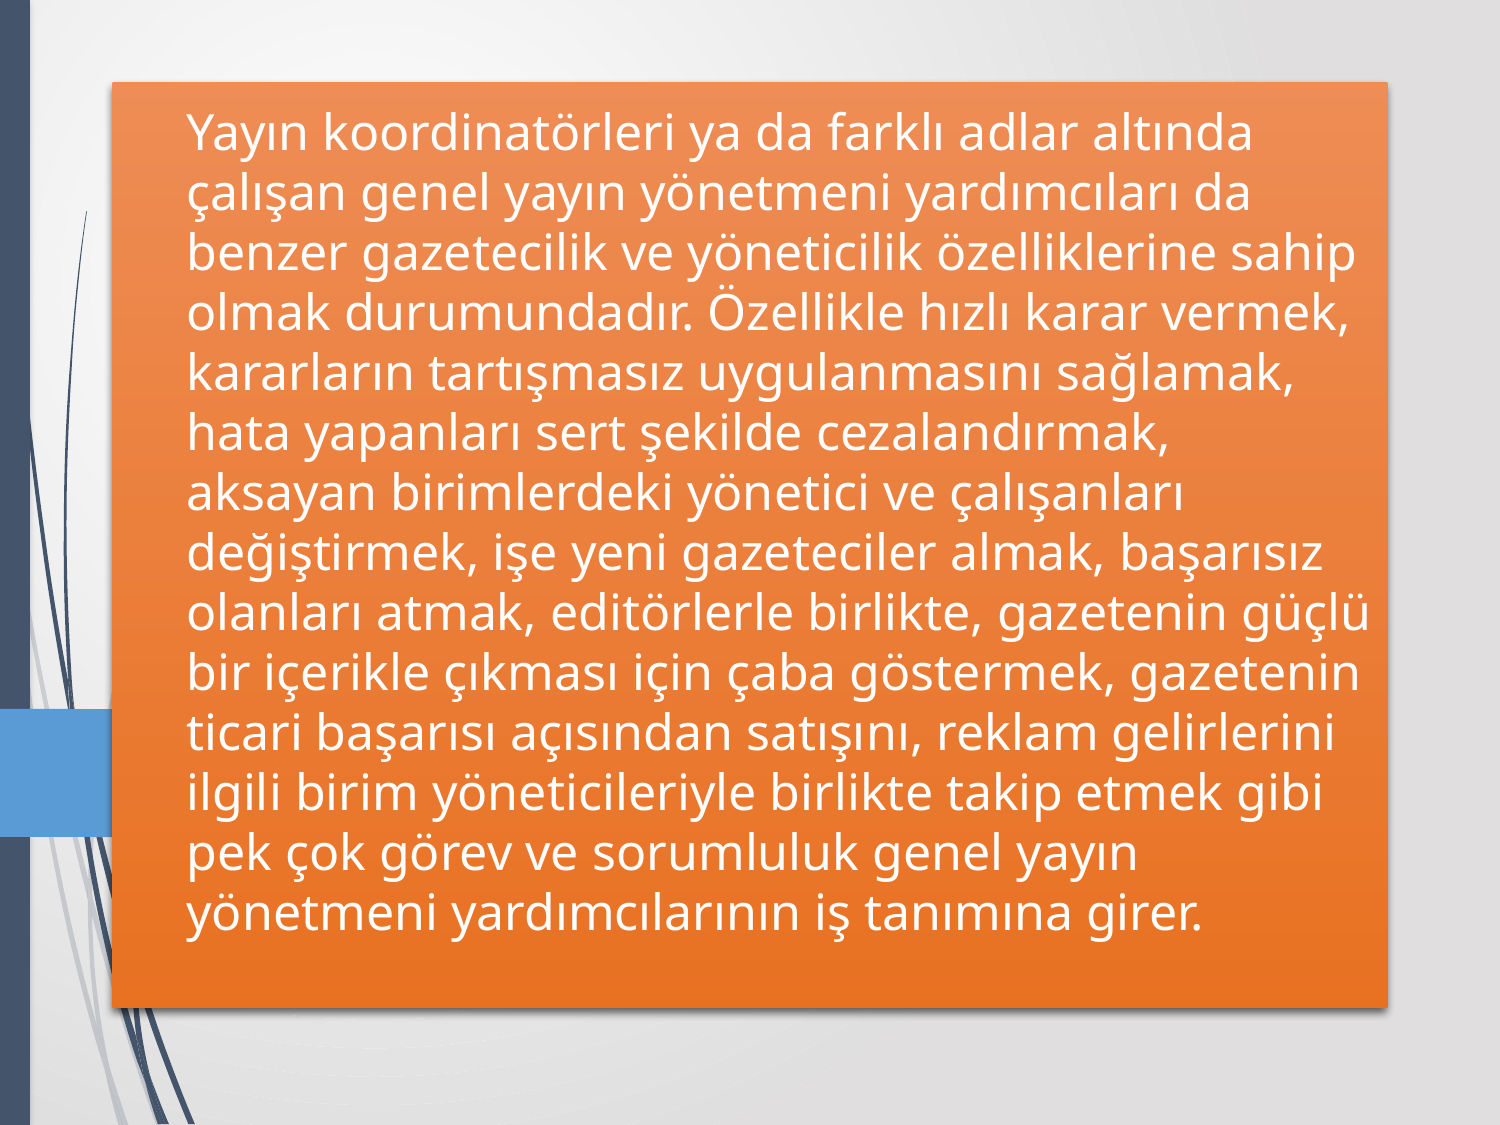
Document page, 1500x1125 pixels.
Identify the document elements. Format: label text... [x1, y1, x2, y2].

title Yayın koordinatörleri ya da farklı adlar altında çalışan genel yayın yönetmeni yardımcıları da benzer gazetecilik ve yöneticilik özelliklerine sahip olmak durumundadır. Özellikle hızlı karar vermek, kararların tartışmasız uygulanmasını sağlamak, hata yapanları sert şekilde cezalandırmak, aksayan birimlerdeki yönetici ve çalışanları değiştirmek, işe yeni gazeteciler almak, başarısız olanları atmak, editörlerle birlikte, gazetenin güçlü bir içerikle çıkması için çaba göstermek, gazetenin ticari başarısı açısından satışını, reklam gelirlerini ilgili birim yöneticileriyle birlikte takip etmek gibi pek çok görev ve sorumluluk genel yayın yönetmeni yardımcılarının iş tanımına girer. [112, 82, 1388, 1008]
